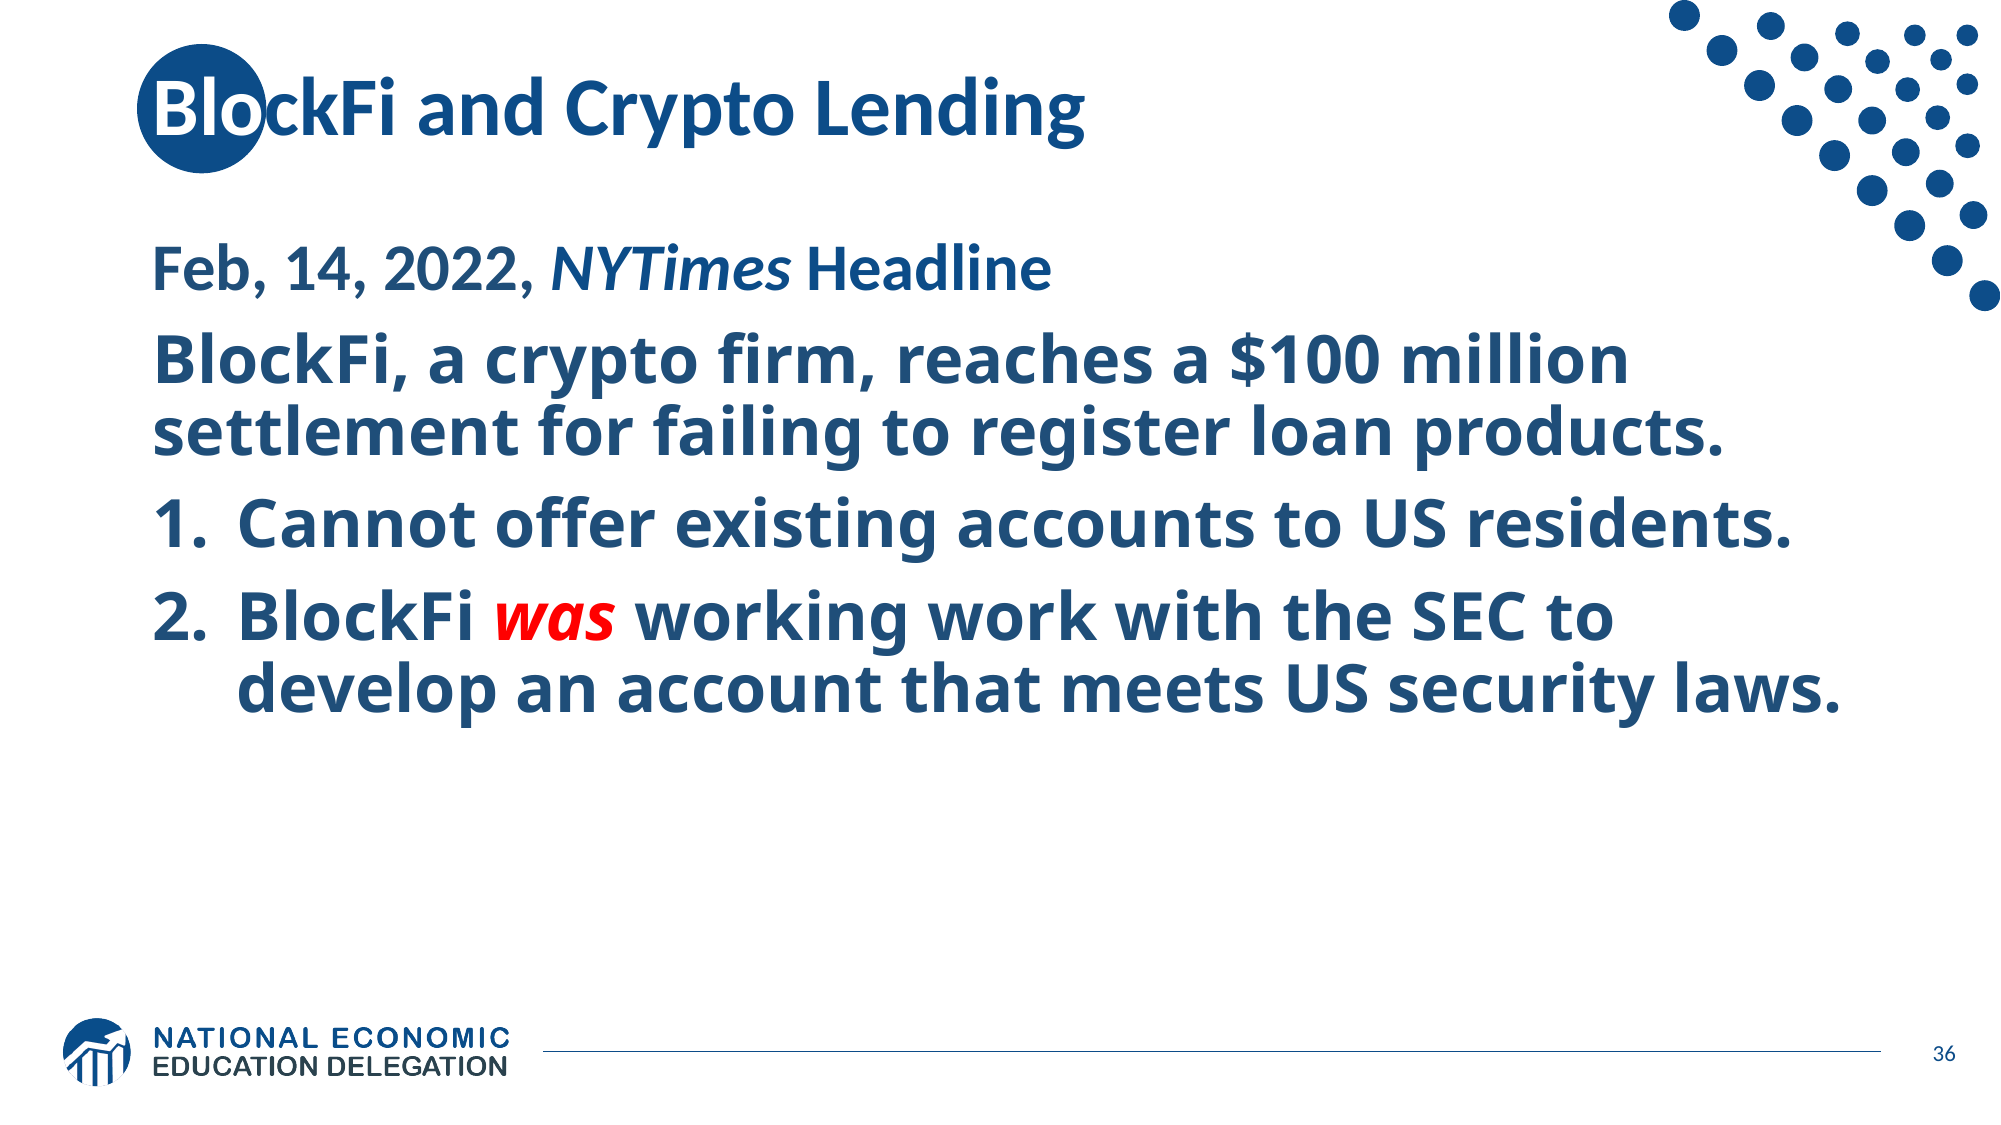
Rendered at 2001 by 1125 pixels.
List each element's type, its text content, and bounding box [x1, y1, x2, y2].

picture [55, 1013, 520, 1091]
list Feb, 14, 2022, NYTimes Headline BlockFi, a crypto firm, reaches a $100 million settlement for failing to register loan products. Cannot offer existing accounts to US residents. BlockFi was working work with the SEC to develop an account that meets US security laws. [137, 257, 1863, 972]
slide_number 36 [1521, 1022, 1972, 1082]
title BlockFi and Crypto Lending [137, 0, 1863, 218]
